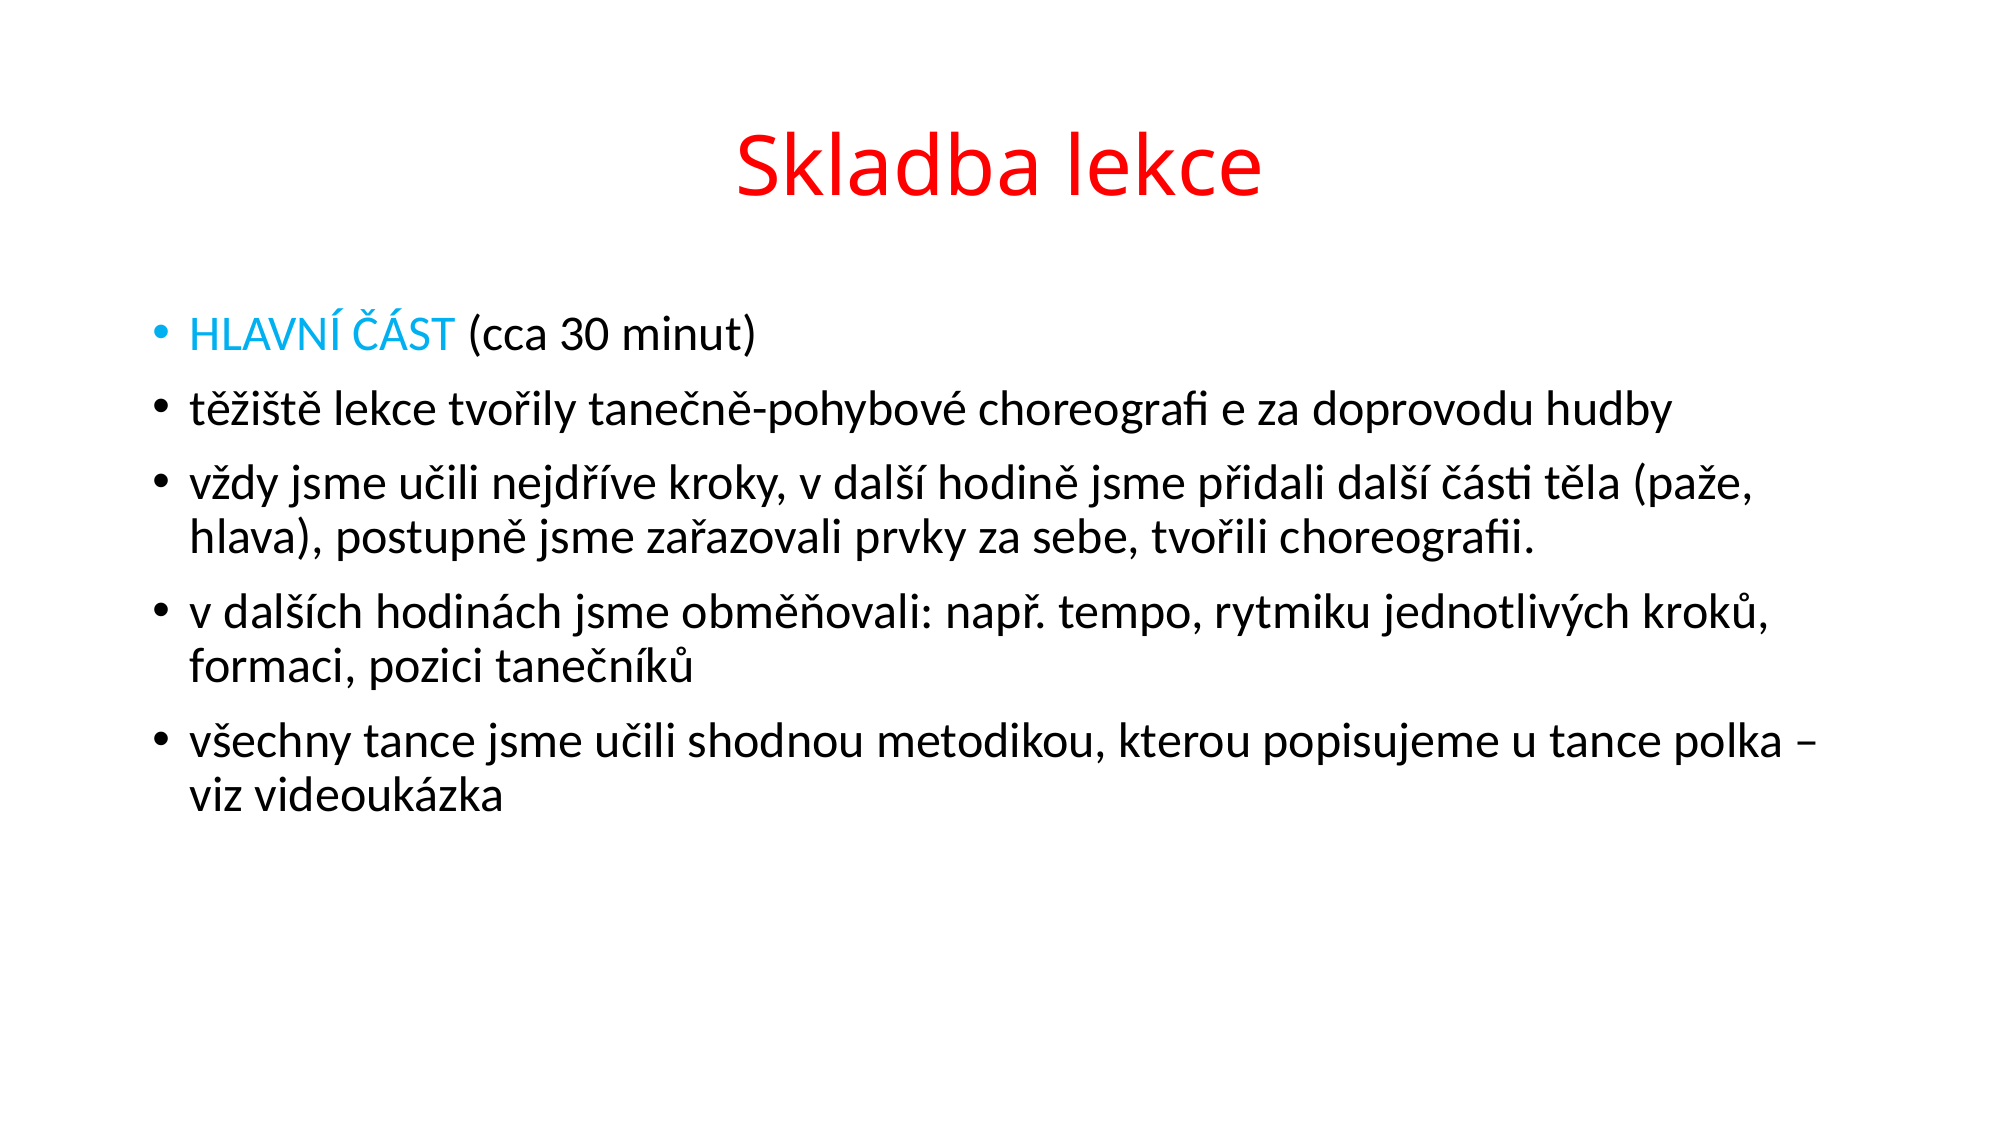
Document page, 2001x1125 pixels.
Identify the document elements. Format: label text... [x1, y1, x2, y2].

list HLAVNÍ ČÁST (cca 30 minut) těžiště lekce tvořily tanečně-pohybové choreografi e za doprovodu hudby vždy jsme učili nejdříve kroky, v další hodině jsme přidali další části těla (paže, hlava), postupně jsme zařazovali prvky za sebe, tvořili choreografii. v dalších hodinách jsme obměňovali: např. tempo, rytmiku jednotlivých kroků, formaci, pozici tanečníků všechny tance jsme učili shodnou metodikou, kterou popisujeme u tance polka – viz videoukázka [137, 299, 1863, 1014]
title Skladba lekce [137, 59, 1863, 278]
